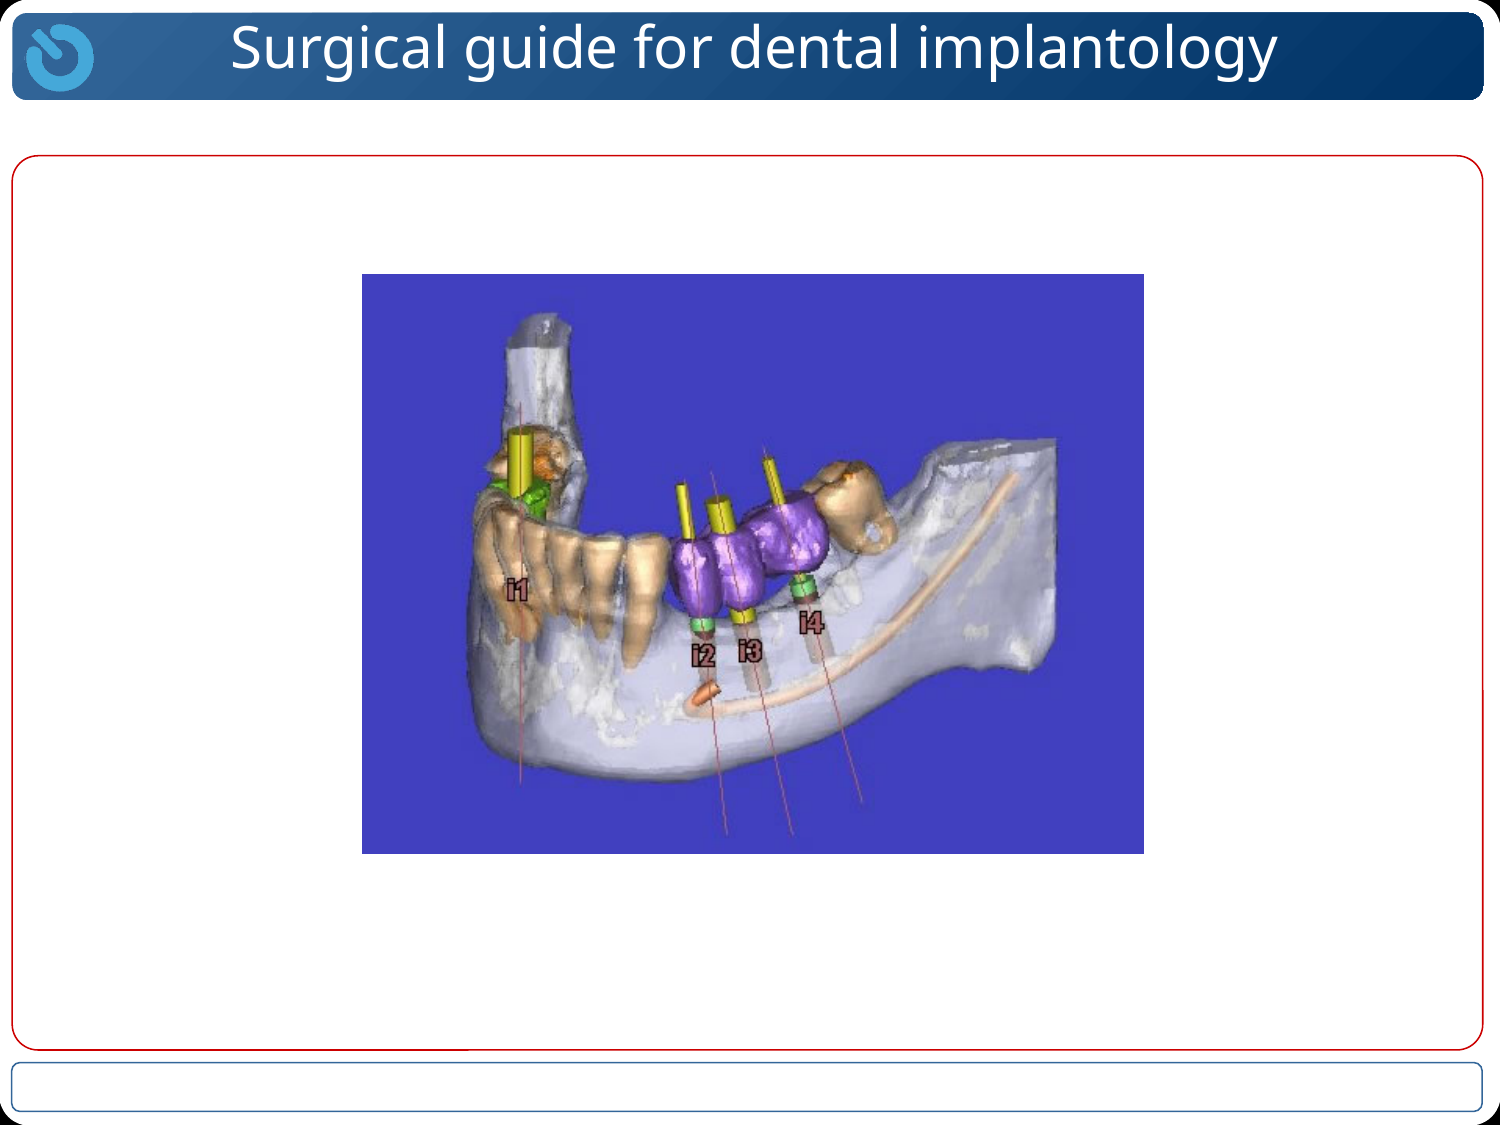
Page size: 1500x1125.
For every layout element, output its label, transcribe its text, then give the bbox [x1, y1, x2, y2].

picture [24, 22, 94, 93]
picture [362, 274, 1144, 854]
title Surgical guide for dental implantology [37, 33, 1471, 88]
